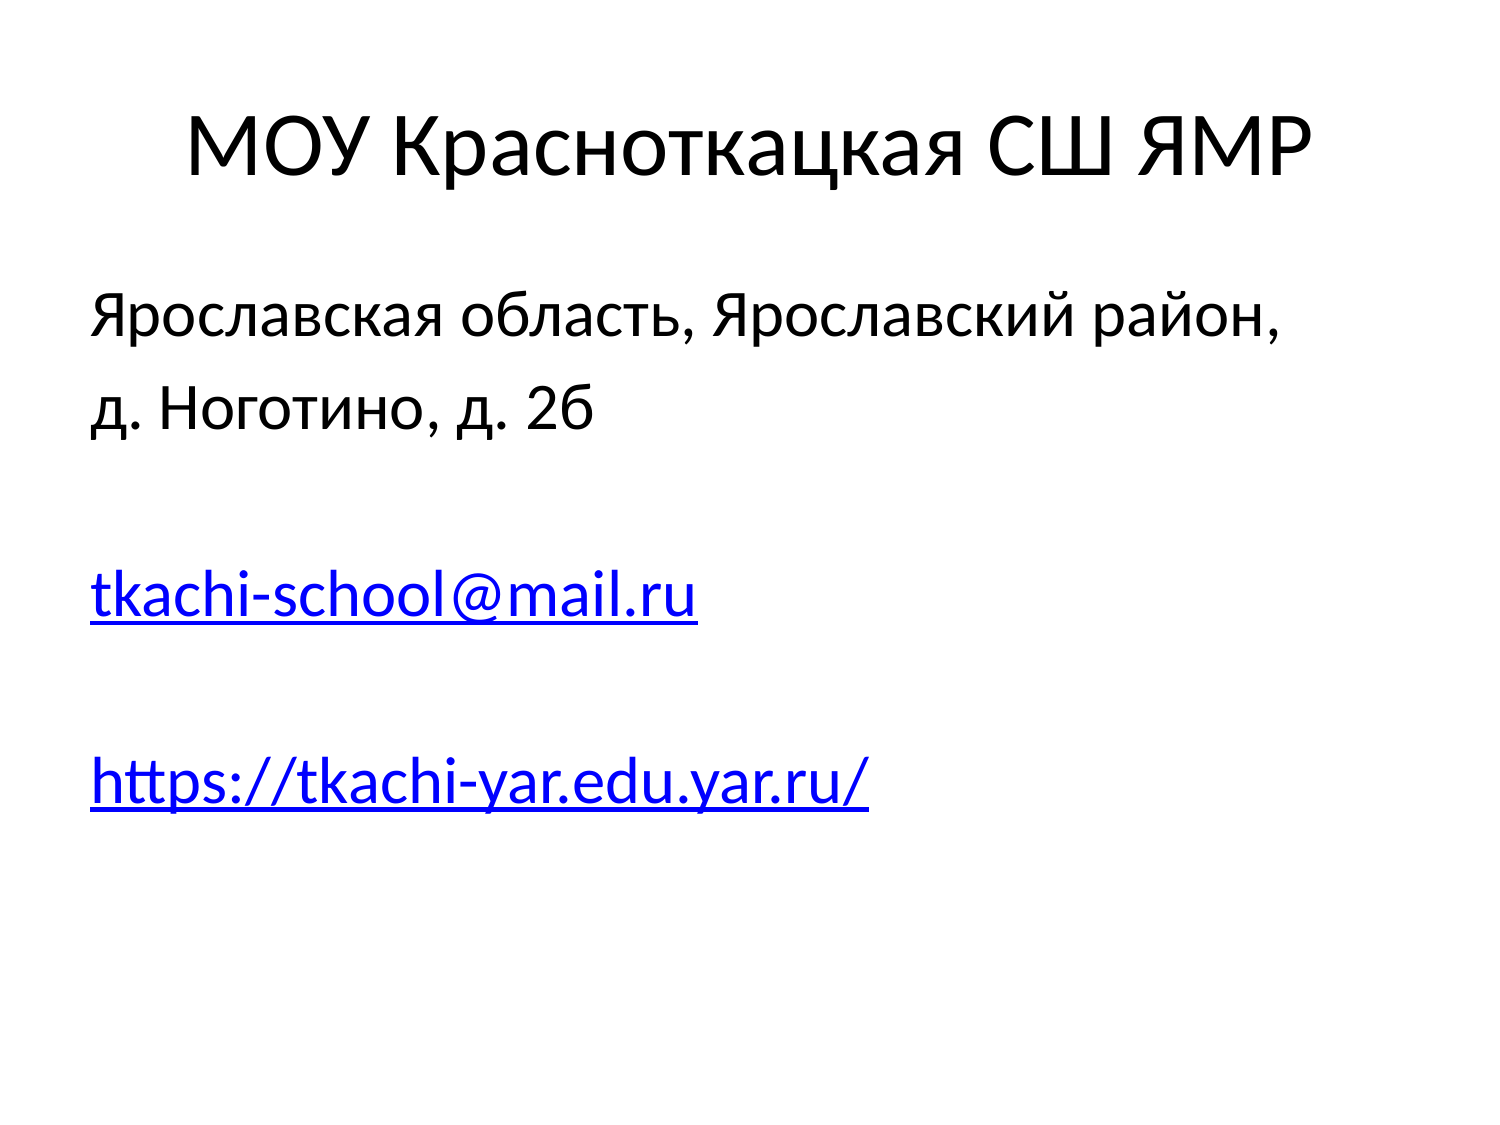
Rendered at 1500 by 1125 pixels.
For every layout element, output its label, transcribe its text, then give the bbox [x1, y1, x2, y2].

title МОУ Красноткацкая СШ ЯМР [75, 45, 1425, 233]
list Ярославская область, Ярославский район, д. Ноготино, д. 2б tkachi-school@mail.ru https://tkachi-yar.edu.yar.ru/ [75, 262, 1425, 1005]
